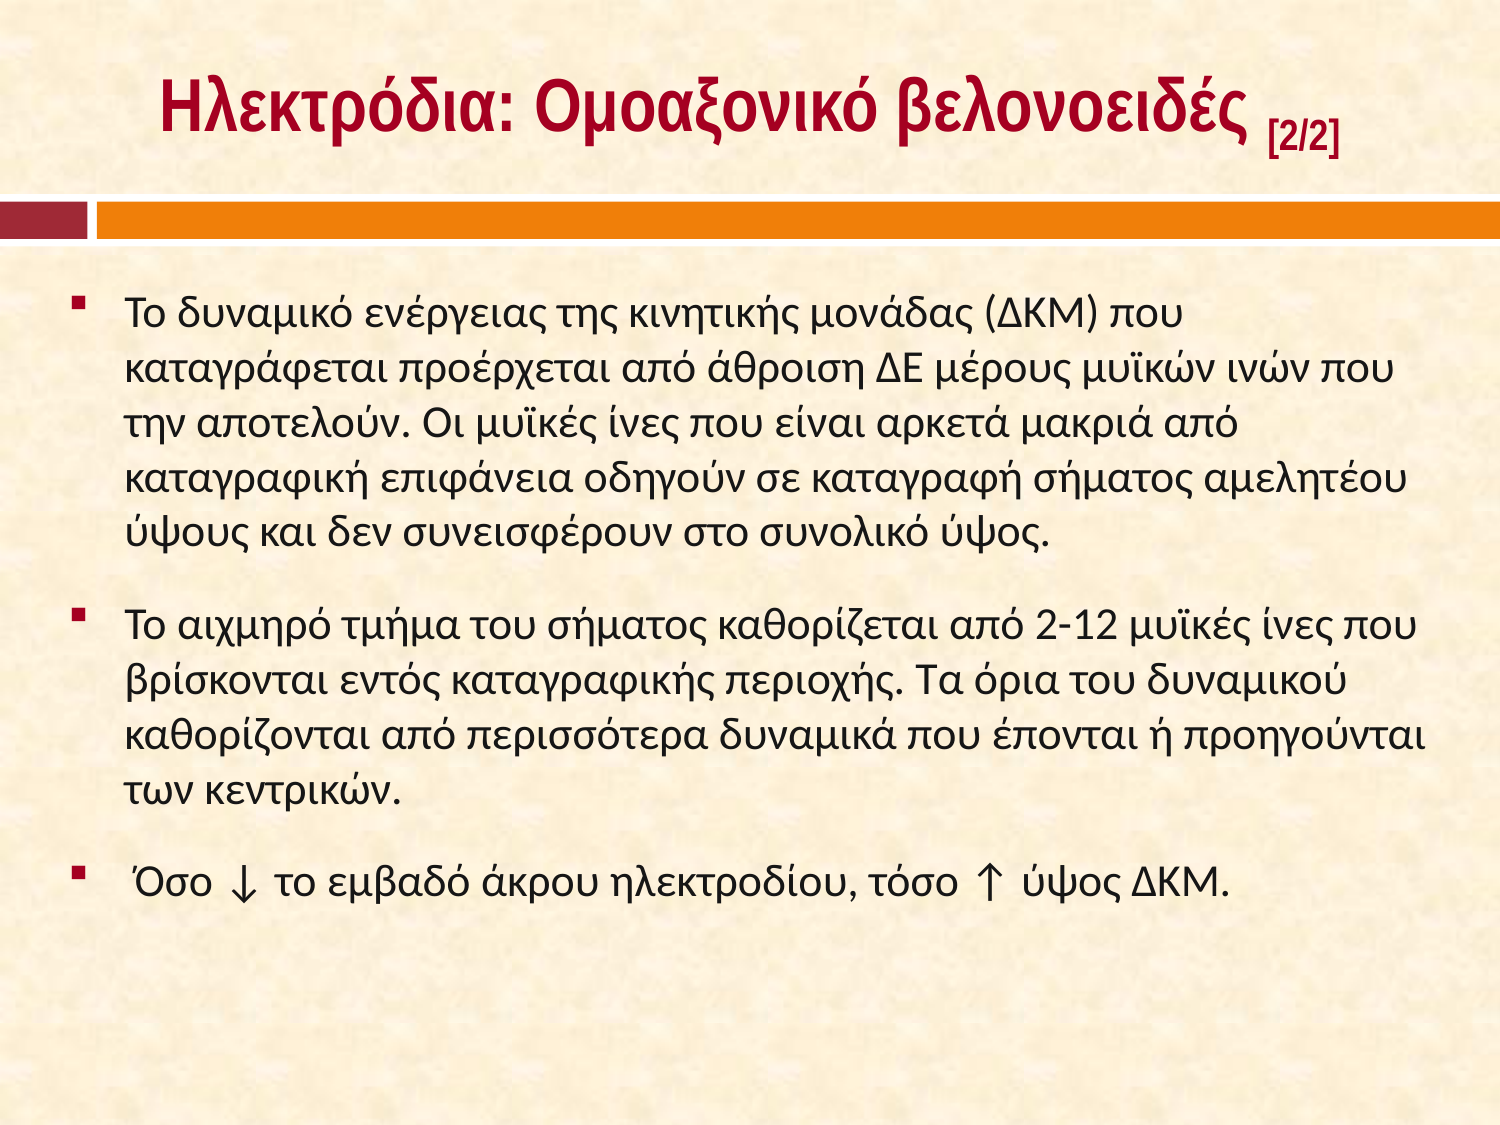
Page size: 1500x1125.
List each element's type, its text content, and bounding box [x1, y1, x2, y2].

picture [0, 0, 1500, 194]
title Ηλεκτρόδια: Ομοαξονικό βελονοειδές [2/2] [74, 30, 1426, 185]
list Το δυναμικό ενέργειας της κινητικής μονάδας (ΔΚΜ) που καταγράφεται προέρχεται από άθροιση ΔΕ μέρους μυϊκών ινών που την αποτελούν. Οι μυϊκές ίνες που είναι αρκετά μακριά από καταγραφική επιφάνεια οδηγούν σε καταγραφή σήματος αμελητέου ύψους και δεν συνεισφέρουν στο συνολικό ύψος. Το αιχμηρό τμήμα του σήματος καθορίζεται από 2-12 μυϊκές ίνες που βρίσκονται εντός καταγραφικής περιοχής. Τα όρια του δυναμικού καθορίζονται από περισσότερα δυναμικά που έπονται ή προηγούνται των κεντρικών. Όσο ↓ το εμβαδό άκρου ηλεκτροδίου, τόσο ↑ ύψος ΔΚΜ. [52, 273, 1459, 988]
picture [0, 247, 1500, 1125]
